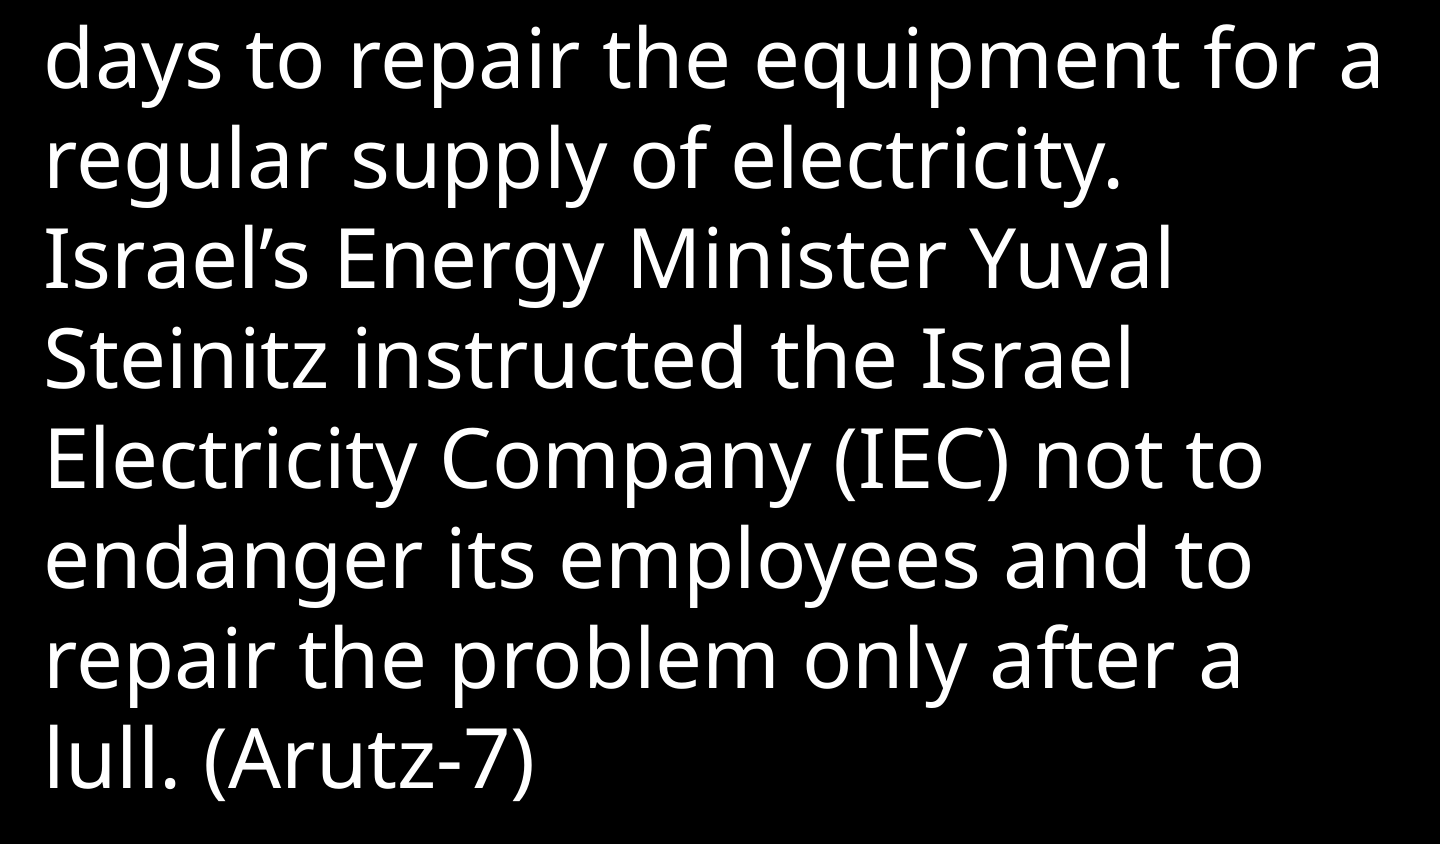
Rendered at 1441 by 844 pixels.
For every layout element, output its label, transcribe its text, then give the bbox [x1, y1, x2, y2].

subtitle days to repair the equipment for a regular supply of electricity. Israel’s Energy Minister Yuval Steinitz instructed the Israel Electricity Company (IEC) not to endanger its employees and to repair the problem only after a lull. (Arutz-7) [32, 0, 1408, 844]
